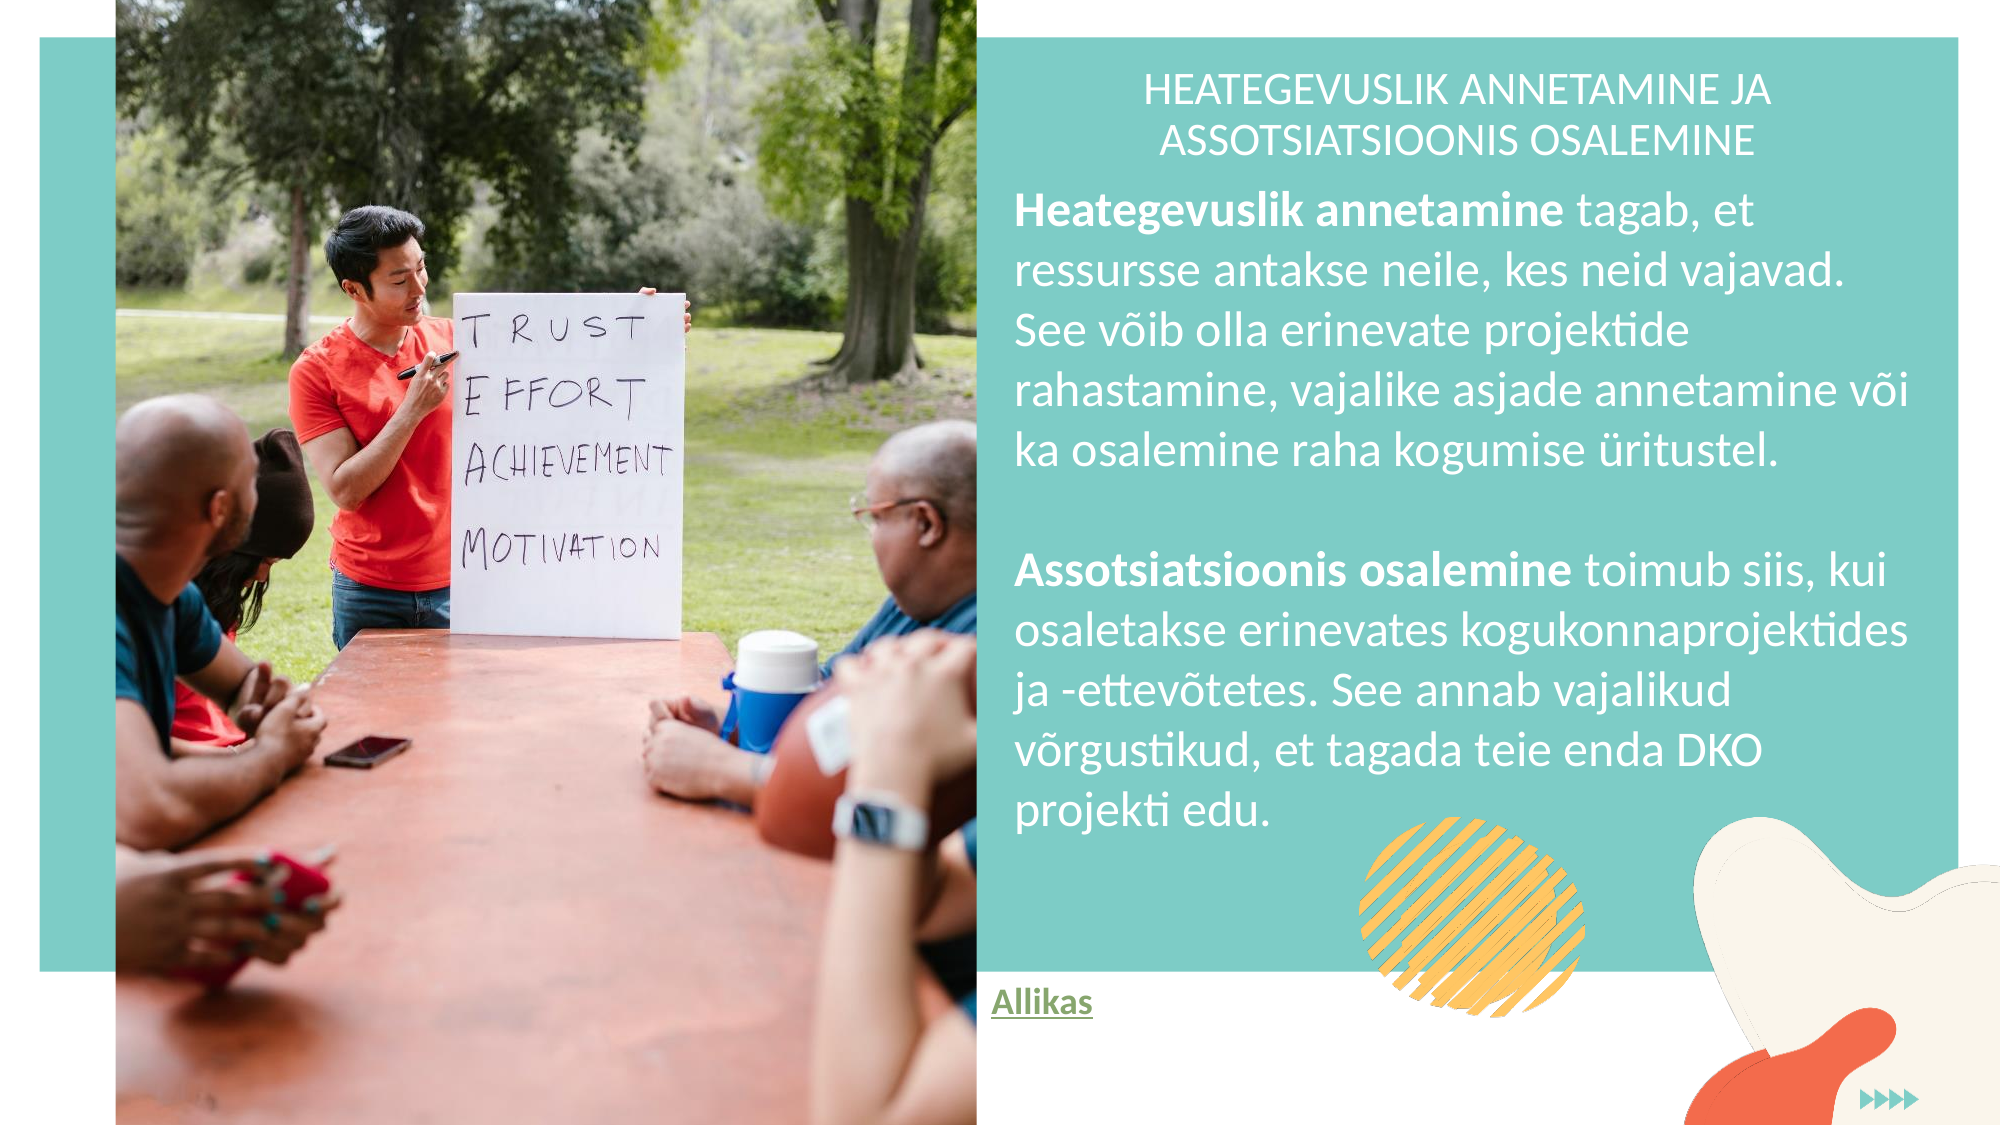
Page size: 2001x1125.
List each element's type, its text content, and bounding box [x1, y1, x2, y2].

picture [1359, 817, 2000, 1125]
text_box HEATEGEVUSLIK ANNETAMINE JA ASSOTSIATSIOONIS OSALEMINE [989, 57, 1927, 174]
picture [115, 0, 977, 1125]
text_box Allikas [977, 969, 1234, 1030]
text_box Heategevuslik annetamine tagab, et ressursse antakse neile, kes neid vajavad. See võib olla erinevate projektide rahastamine, vajalike asjade annetamine või ka osalemine raha kogumise üritustel. Assotsiatsioonis osalemine toimub siis, kui osaletakse erinevates kogukonnaprojektides ja -ettevõtetes. See annab vajalikud võrgustikud, et tagada teie enda DKO projekti edu. [999, 174, 1927, 844]
